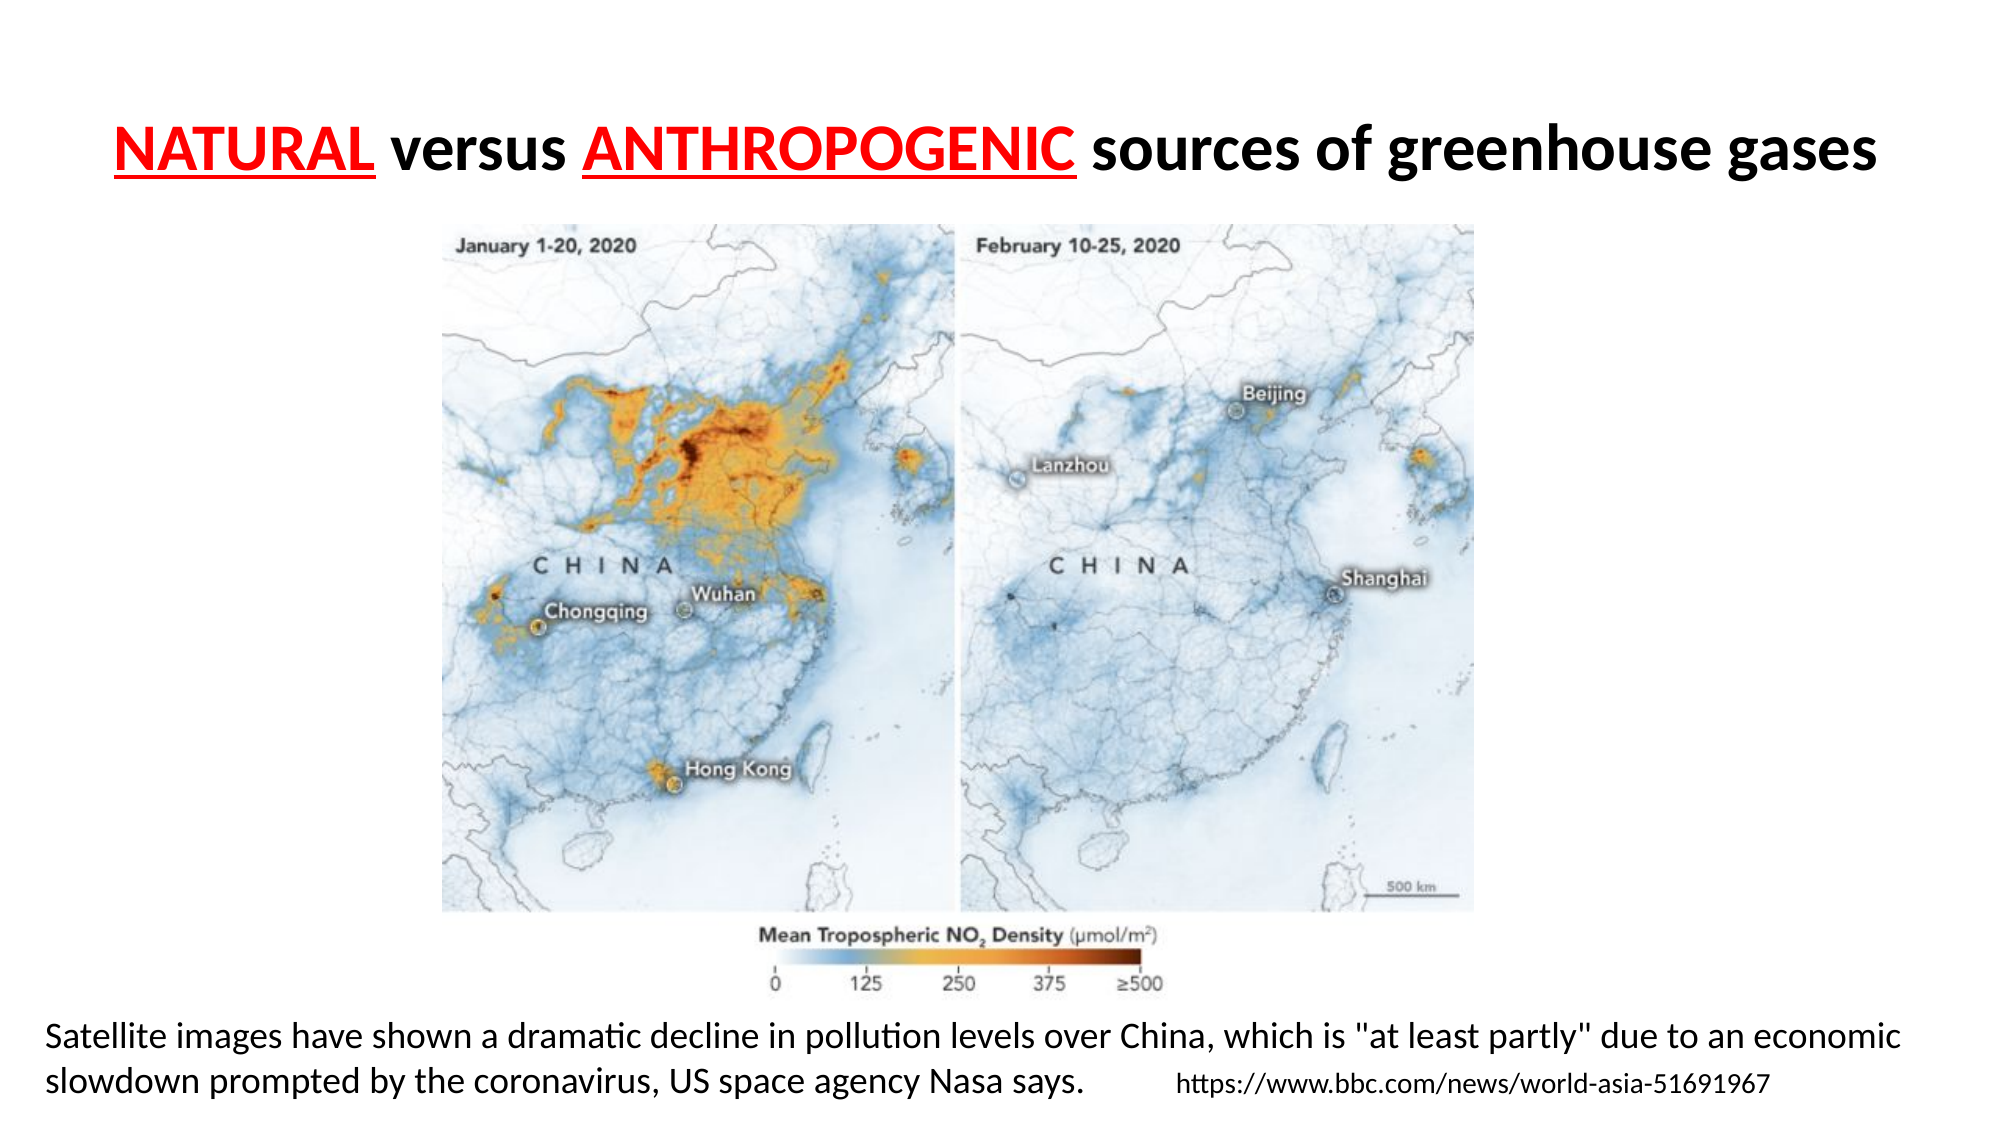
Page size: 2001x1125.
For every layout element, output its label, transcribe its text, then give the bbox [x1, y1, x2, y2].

text_box https://www.bbc.com/news/world-asia-51691967 [1161, 1057, 1787, 1107]
text_box NATURAL versus ANTHROPOGENIC sources of greenhouse gases [98, 96, 1894, 191]
text_box Satellite images have shown a dramatic decline in pollution levels over China, which is "at least partly" due to an economic slowdown prompted by the coronavirus, US space agency Nasa says. [30, 1004, 1963, 1109]
picture [442, 224, 1474, 1005]
